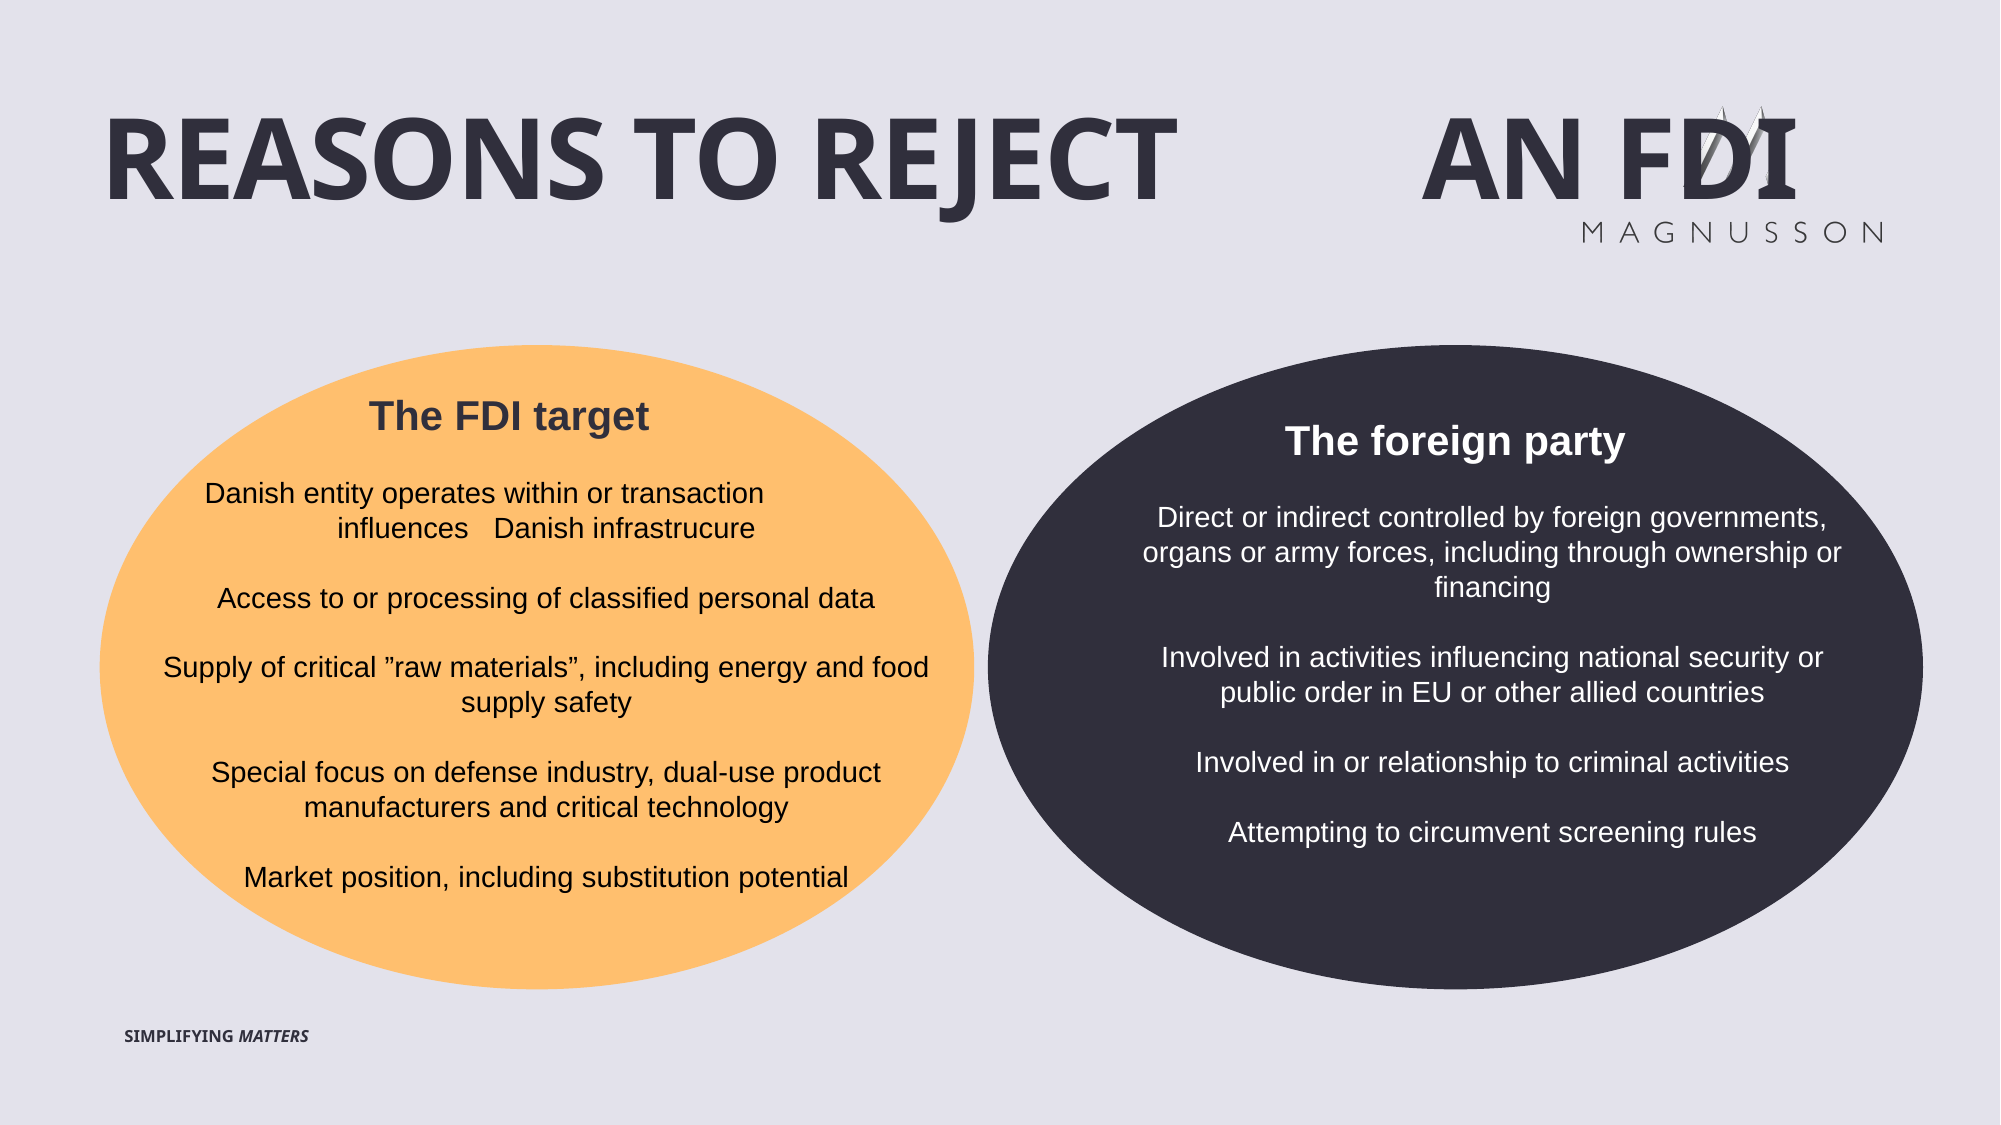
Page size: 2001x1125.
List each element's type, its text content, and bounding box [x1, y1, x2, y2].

text_box [1075, 856, 1836, 991]
text_box [1181, 344, 1730, 405]
picture [1583, 32, 1882, 293]
text_box [1862, 506, 1925, 828]
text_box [57, 345, 975, 990]
text_box The foreign party Direct or indirect controlled by foreign governments, organs or army forces, including through ownership or financing Involved in activities influencing national security or public order in EU or other allied countries Involved in or relationship to criminal activities Attempting to circumvent screening rules [1048, 405, 1862, 856]
title Reasons to reject an fdi [85, 80, 1862, 246]
text_box [986, 507, 1048, 827]
